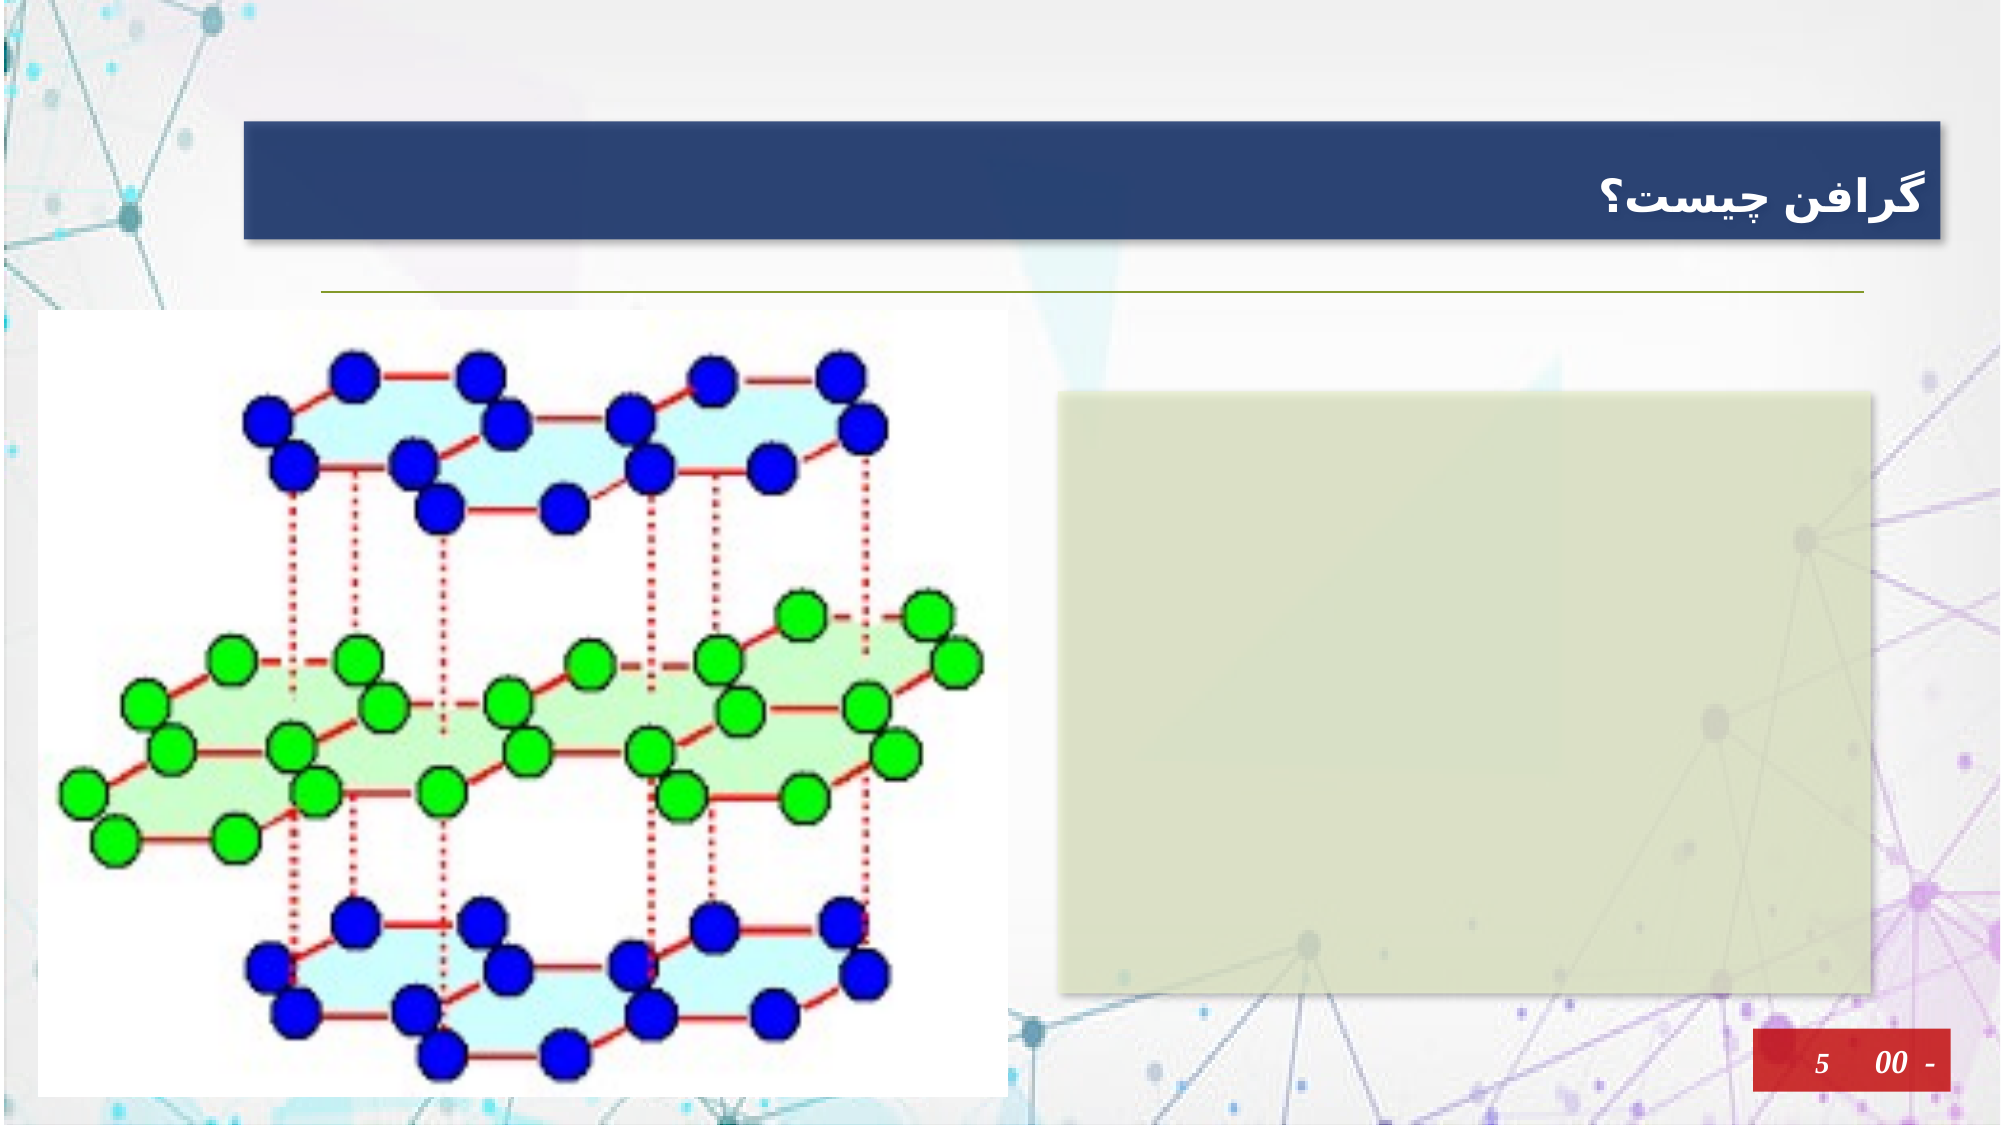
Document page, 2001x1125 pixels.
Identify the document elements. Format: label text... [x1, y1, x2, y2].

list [38, 310, 1008, 1098]
title گرافن چیست؟ [243, 121, 1941, 240]
list [1057, 391, 1871, 994]
